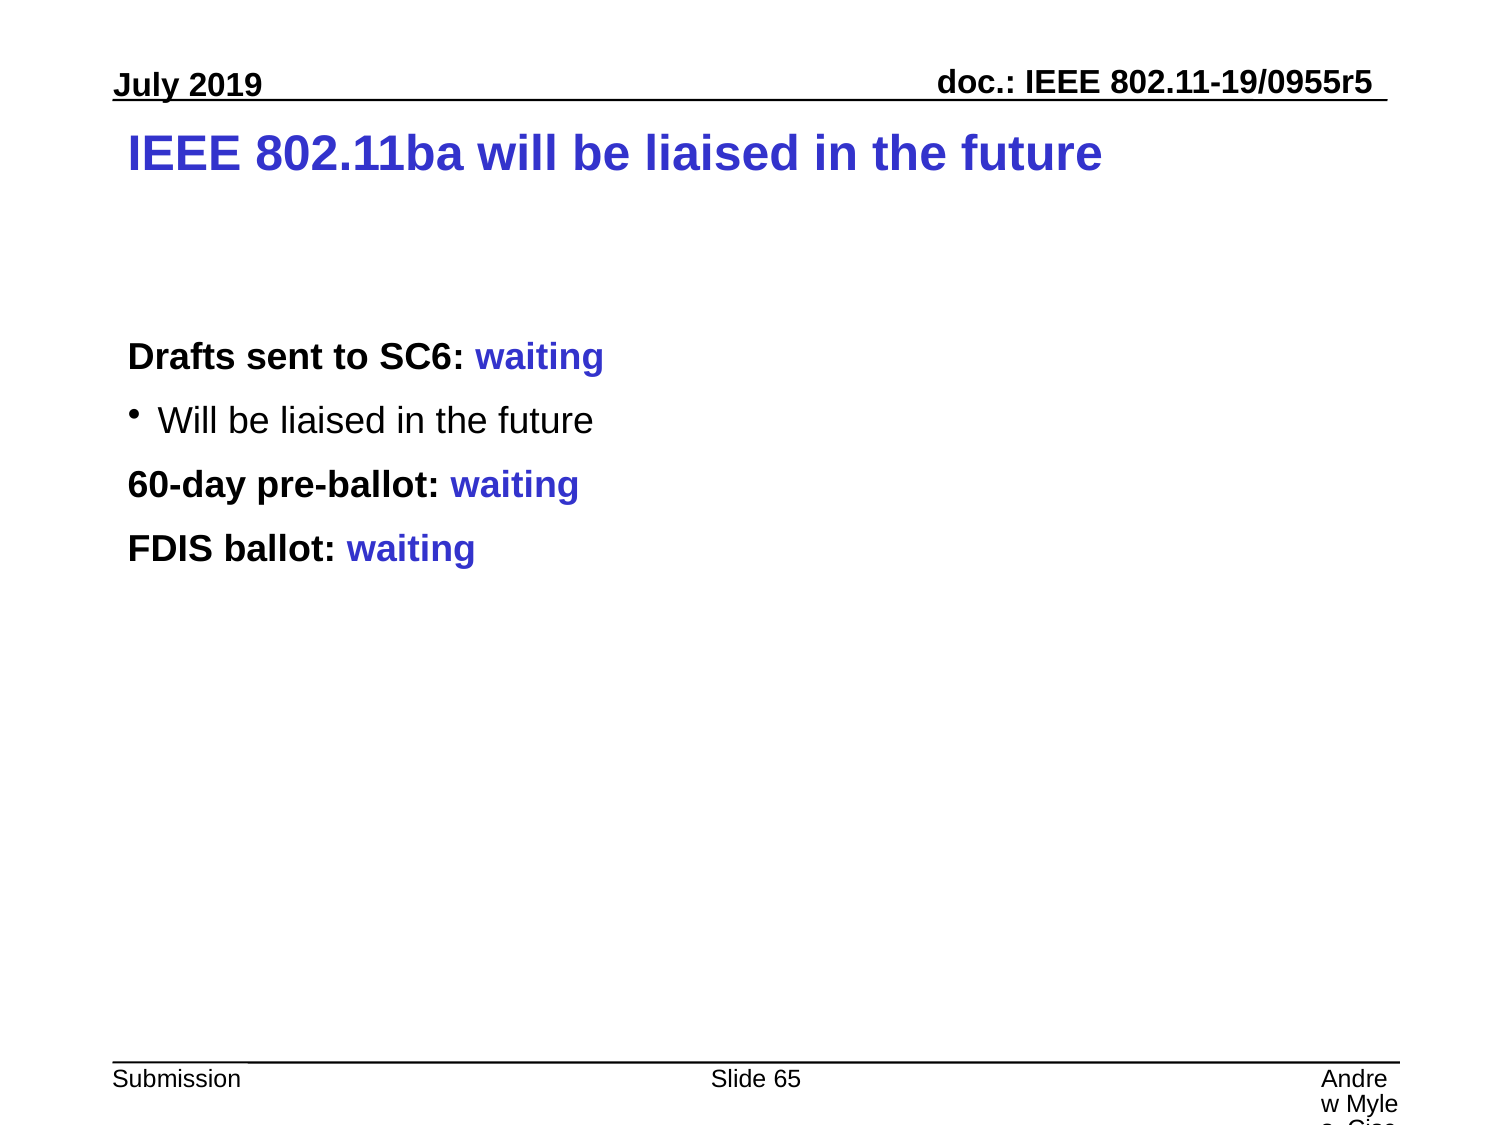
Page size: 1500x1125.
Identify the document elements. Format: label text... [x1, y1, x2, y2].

list Drafts sent to SC6: waiting Will be liaised in the future 60-day pre-ballot: waiting FDIS ballot: waiting [112, 324, 1388, 1000]
footer Andrew Myles, Cisco [1320, 1061, 1402, 1093]
title IEEE 802.11ba will be liaised in the future [112, 112, 1388, 288]
slide_number Slide 65 [709, 1061, 803, 1093]
